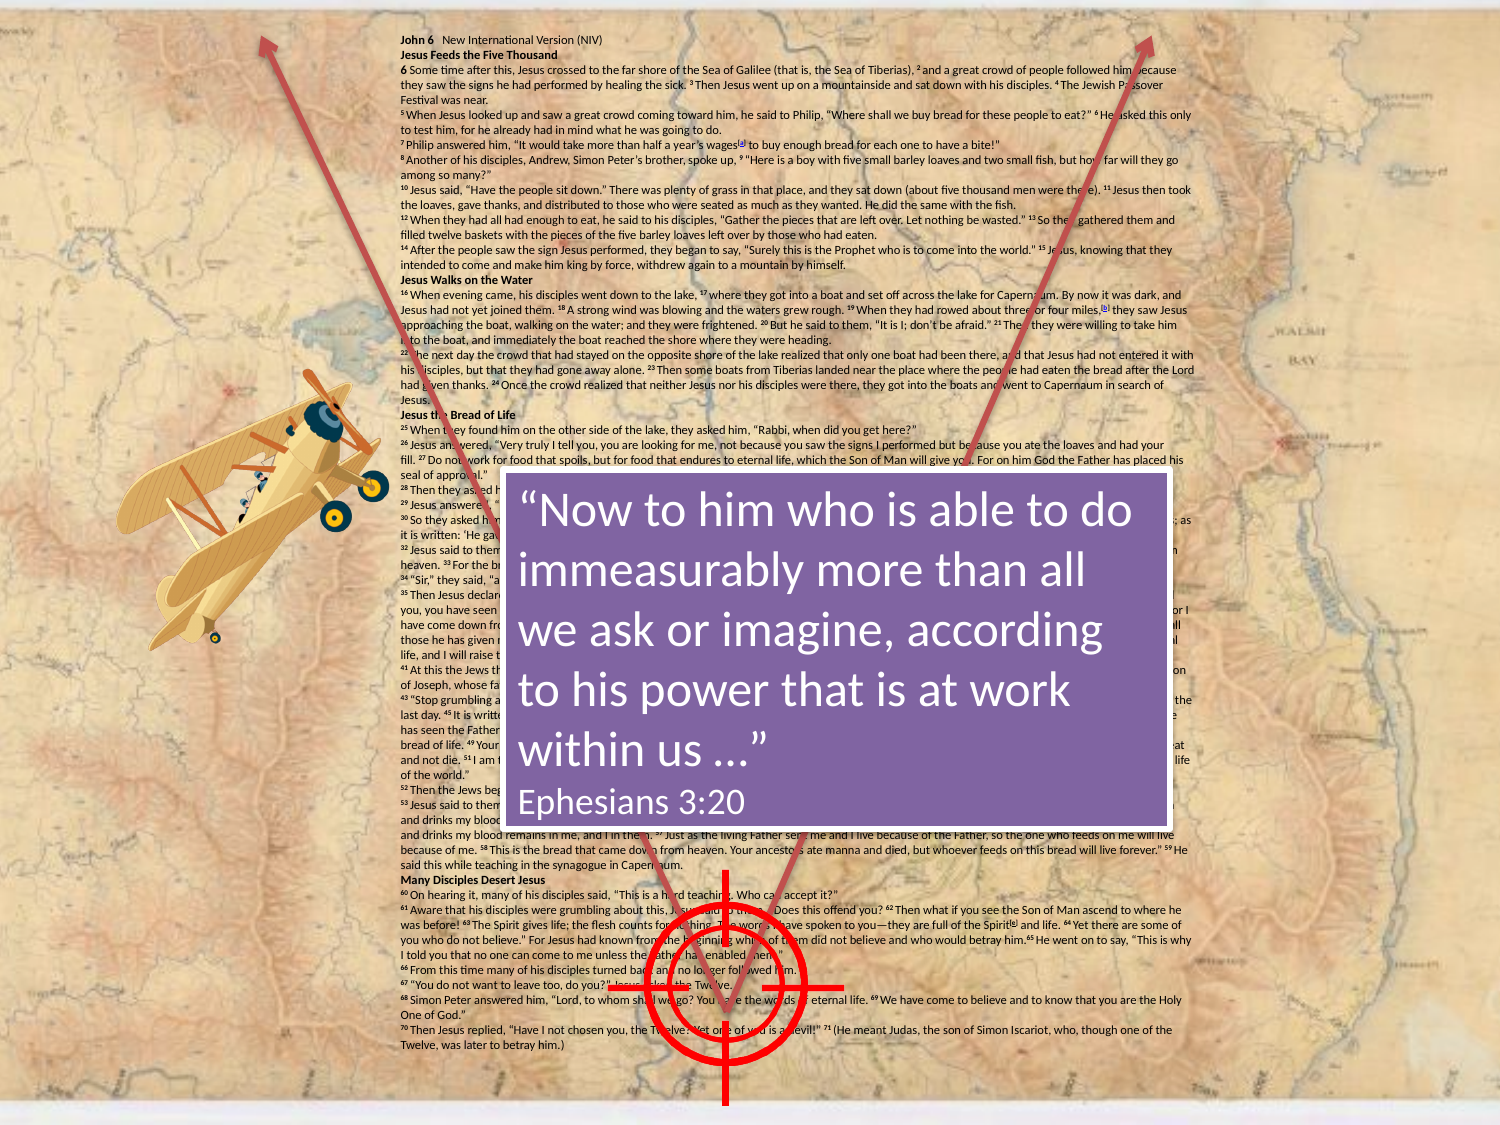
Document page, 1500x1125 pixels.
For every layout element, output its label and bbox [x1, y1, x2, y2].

picture [0, 0, 1500, 1125]
text_box [726, 35, 1152, 1013]
text_box [260, 35, 724, 1013]
